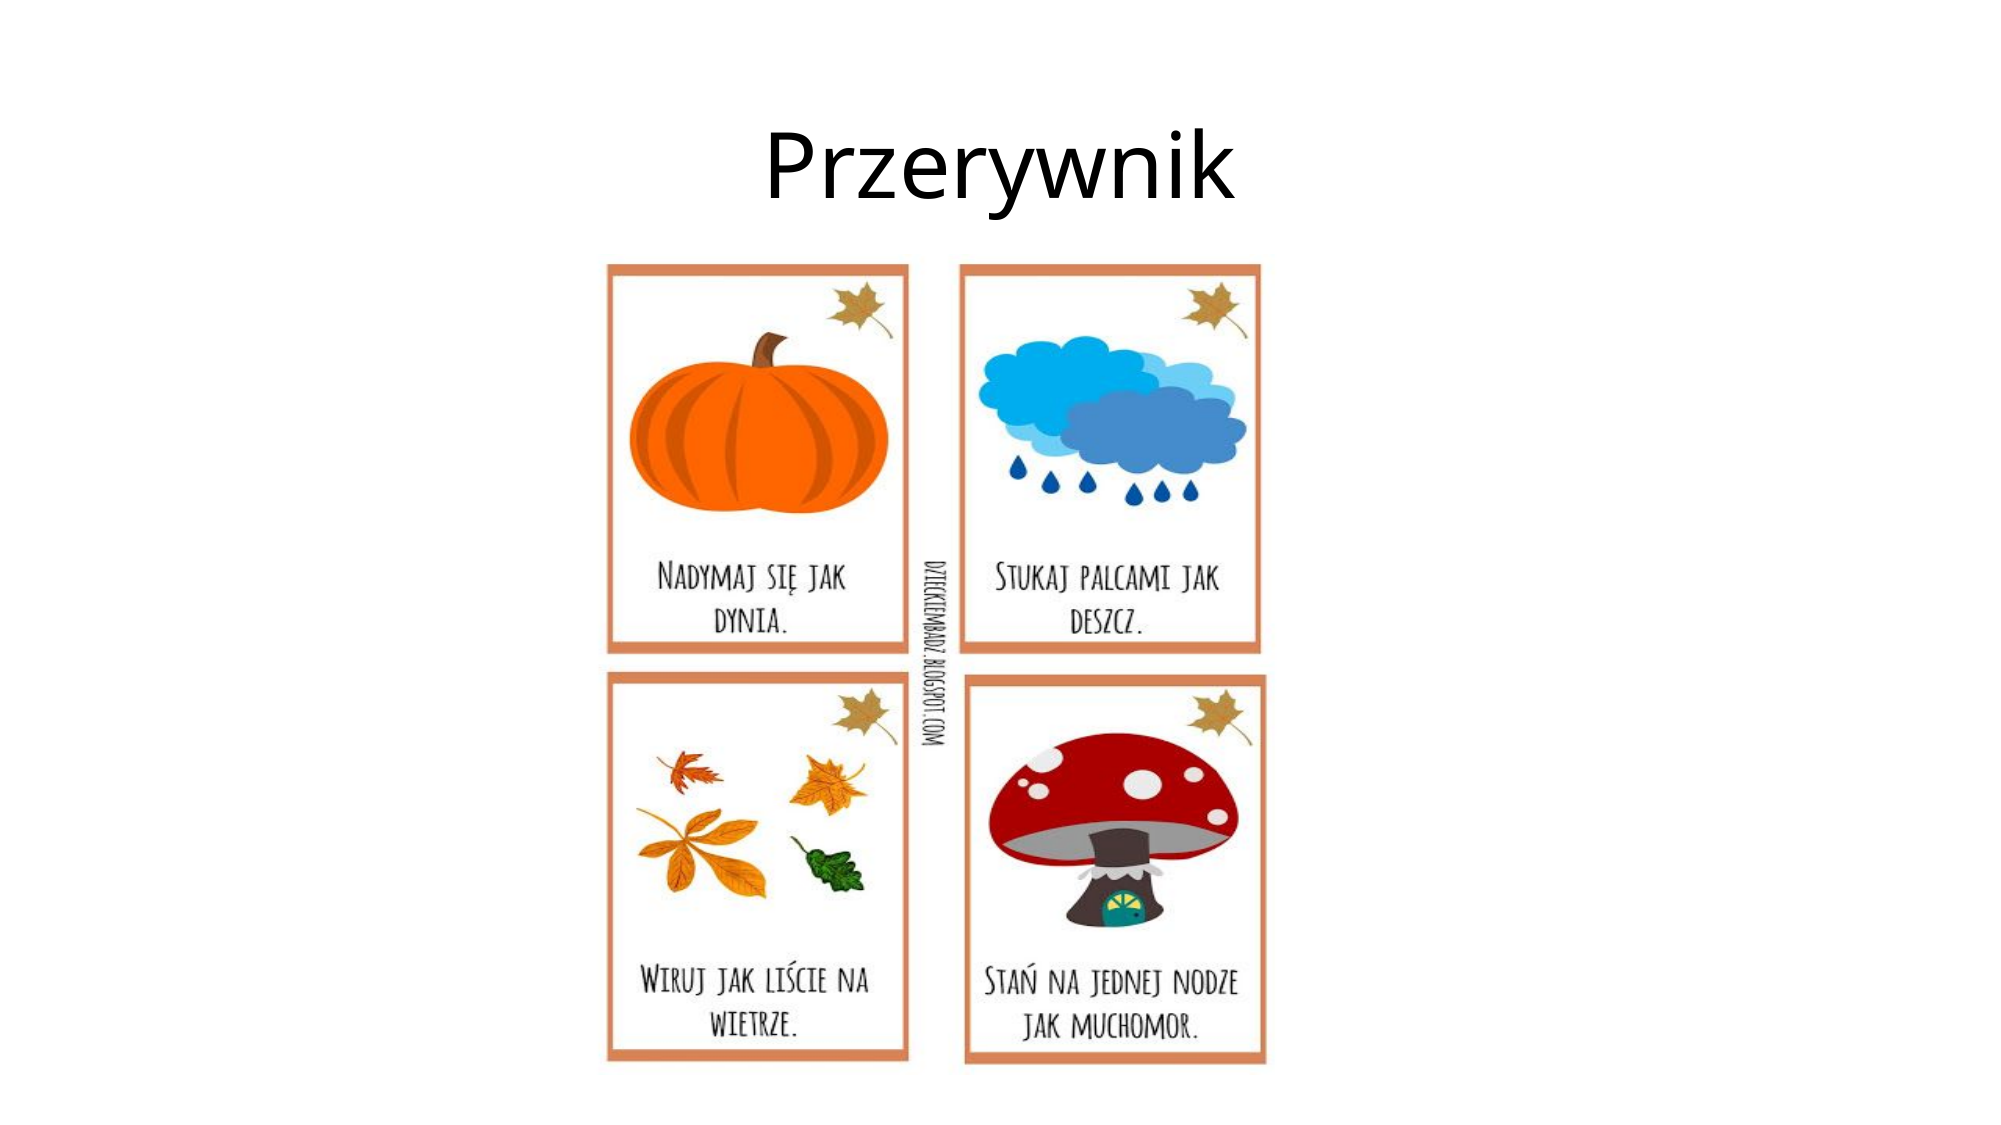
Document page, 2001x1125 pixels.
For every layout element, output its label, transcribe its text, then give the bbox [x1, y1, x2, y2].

picture [574, 254, 1289, 1075]
title Przerywnik [137, 59, 1863, 278]
